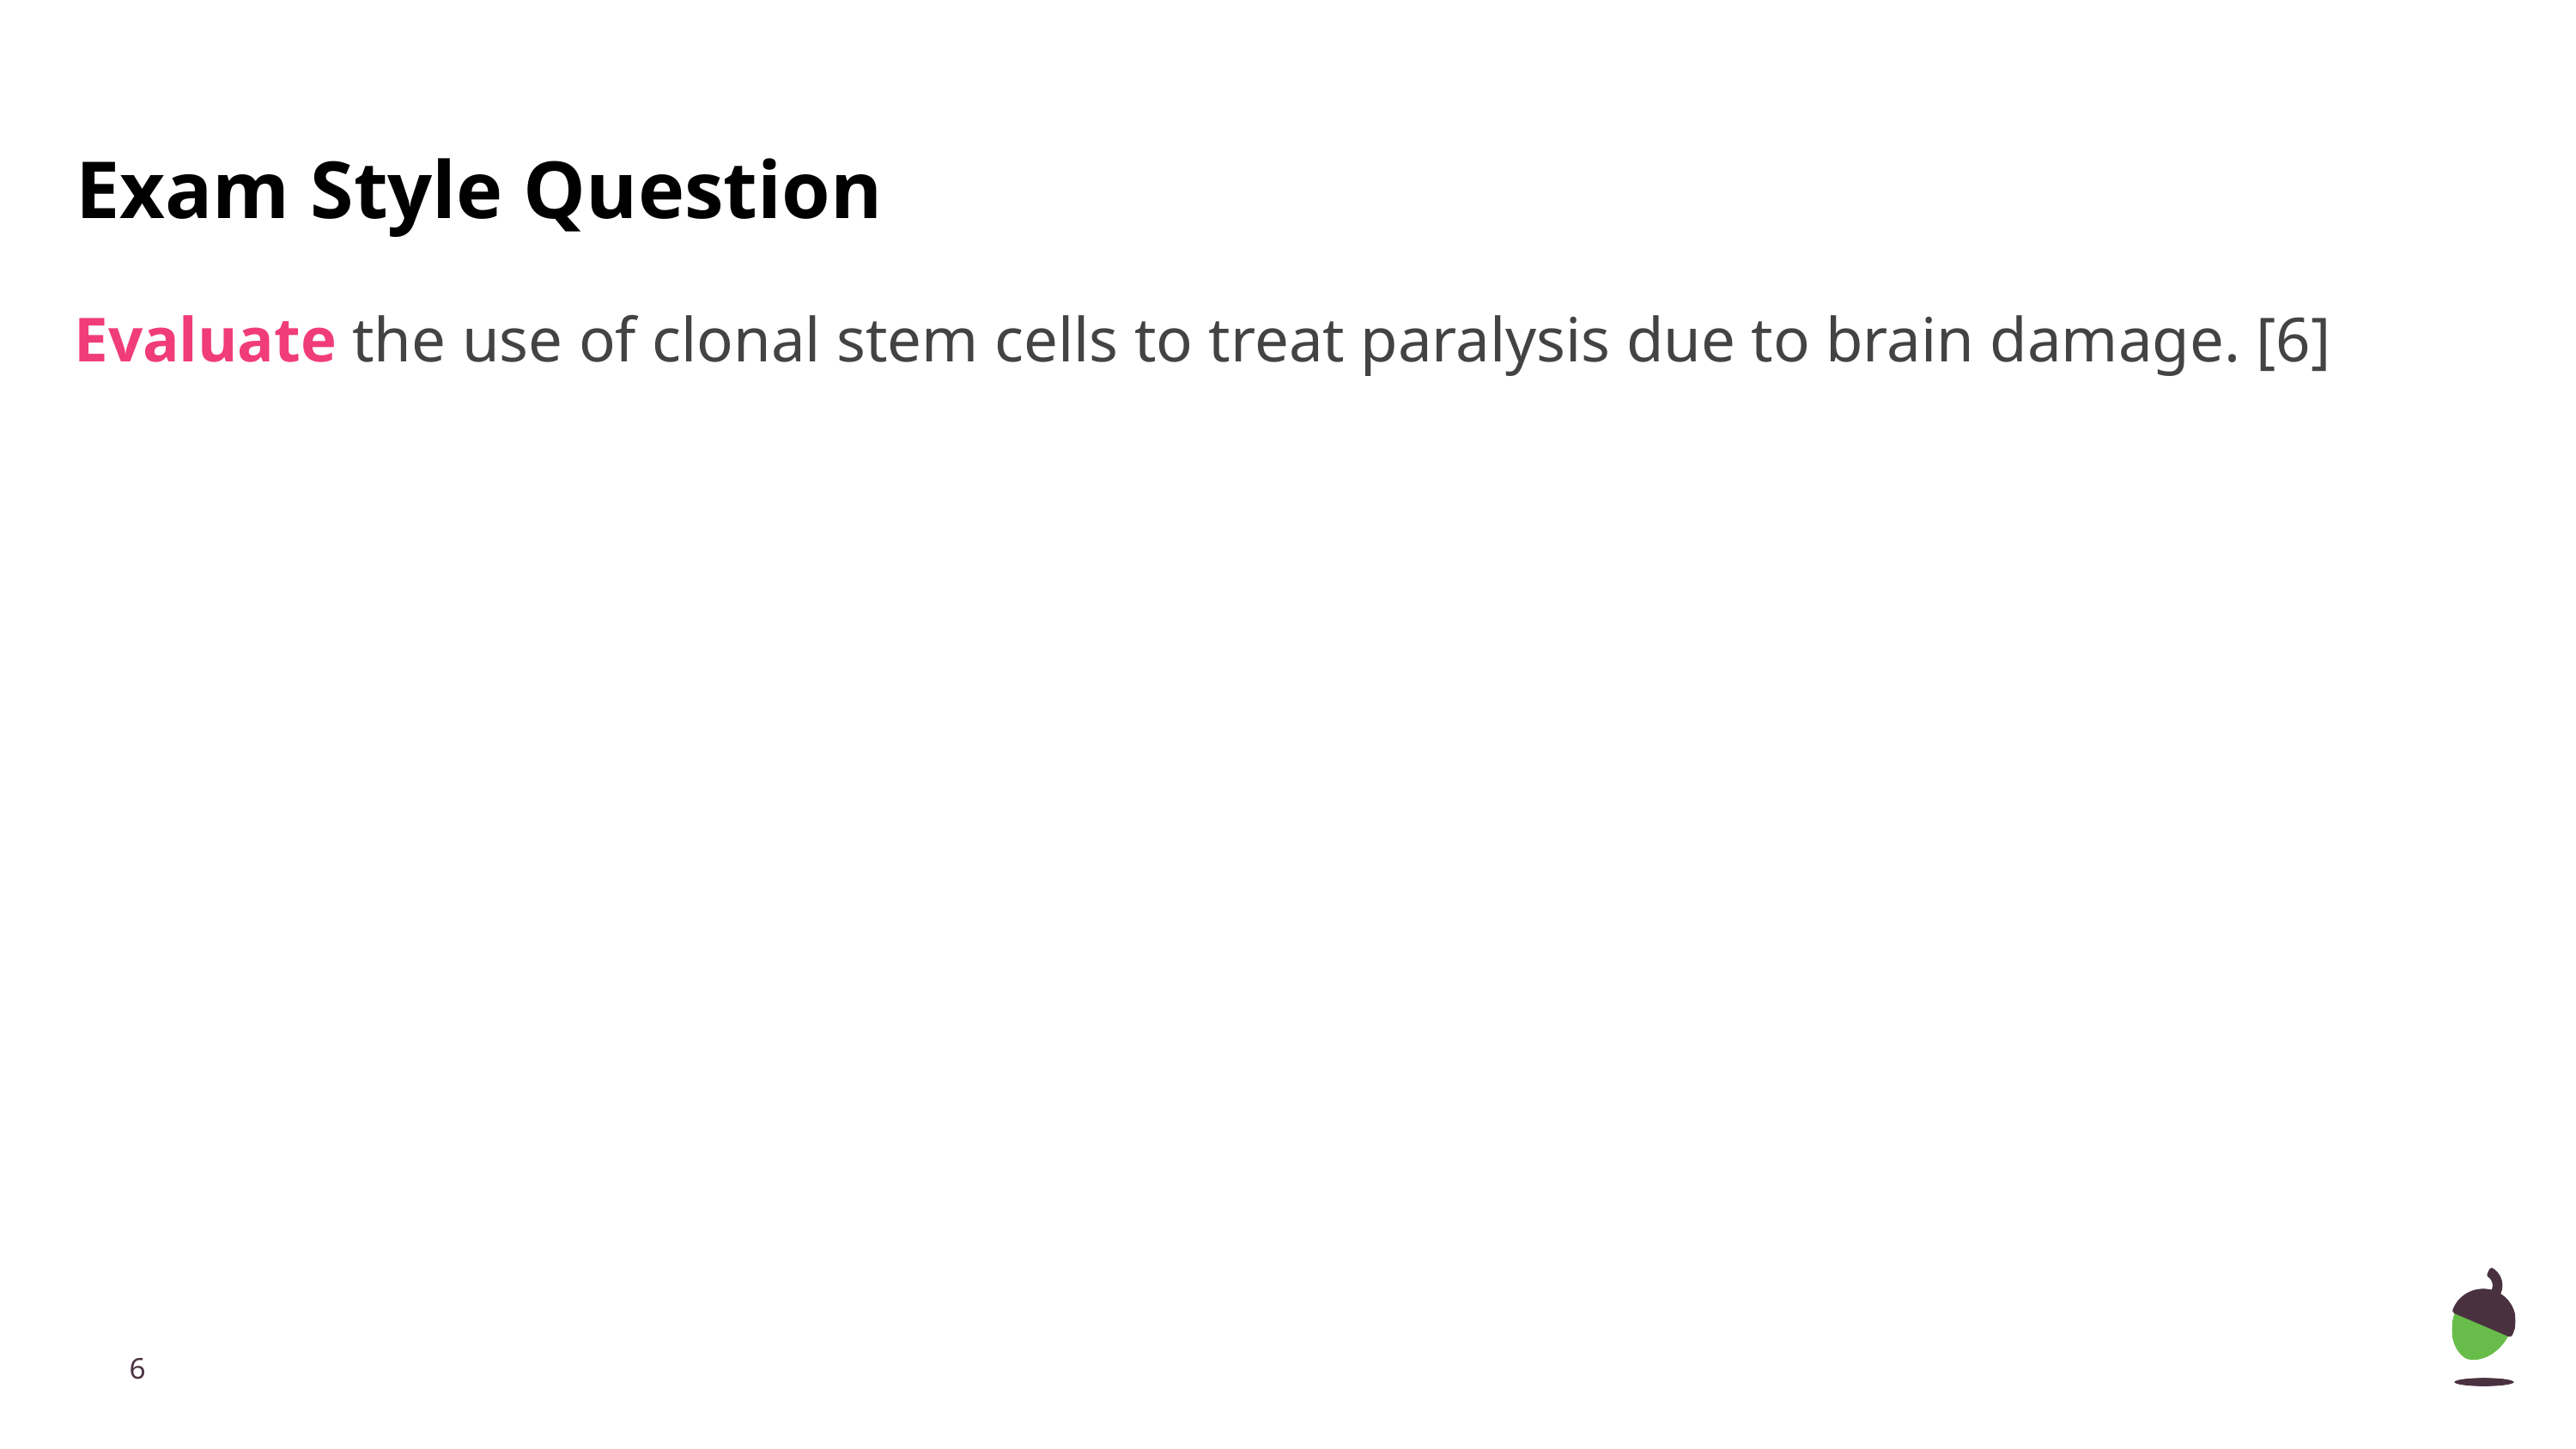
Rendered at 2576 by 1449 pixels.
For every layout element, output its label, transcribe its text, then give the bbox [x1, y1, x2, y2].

list Evaluate the use of clonal stem cells to treat paralysis due to brain damage. [6] [74, 279, 2500, 405]
slide_number ‹#› [129, 1349, 332, 1401]
picture [2451, 1268, 2516, 1386]
title Exam Style Question [76, 124, 1935, 279]
